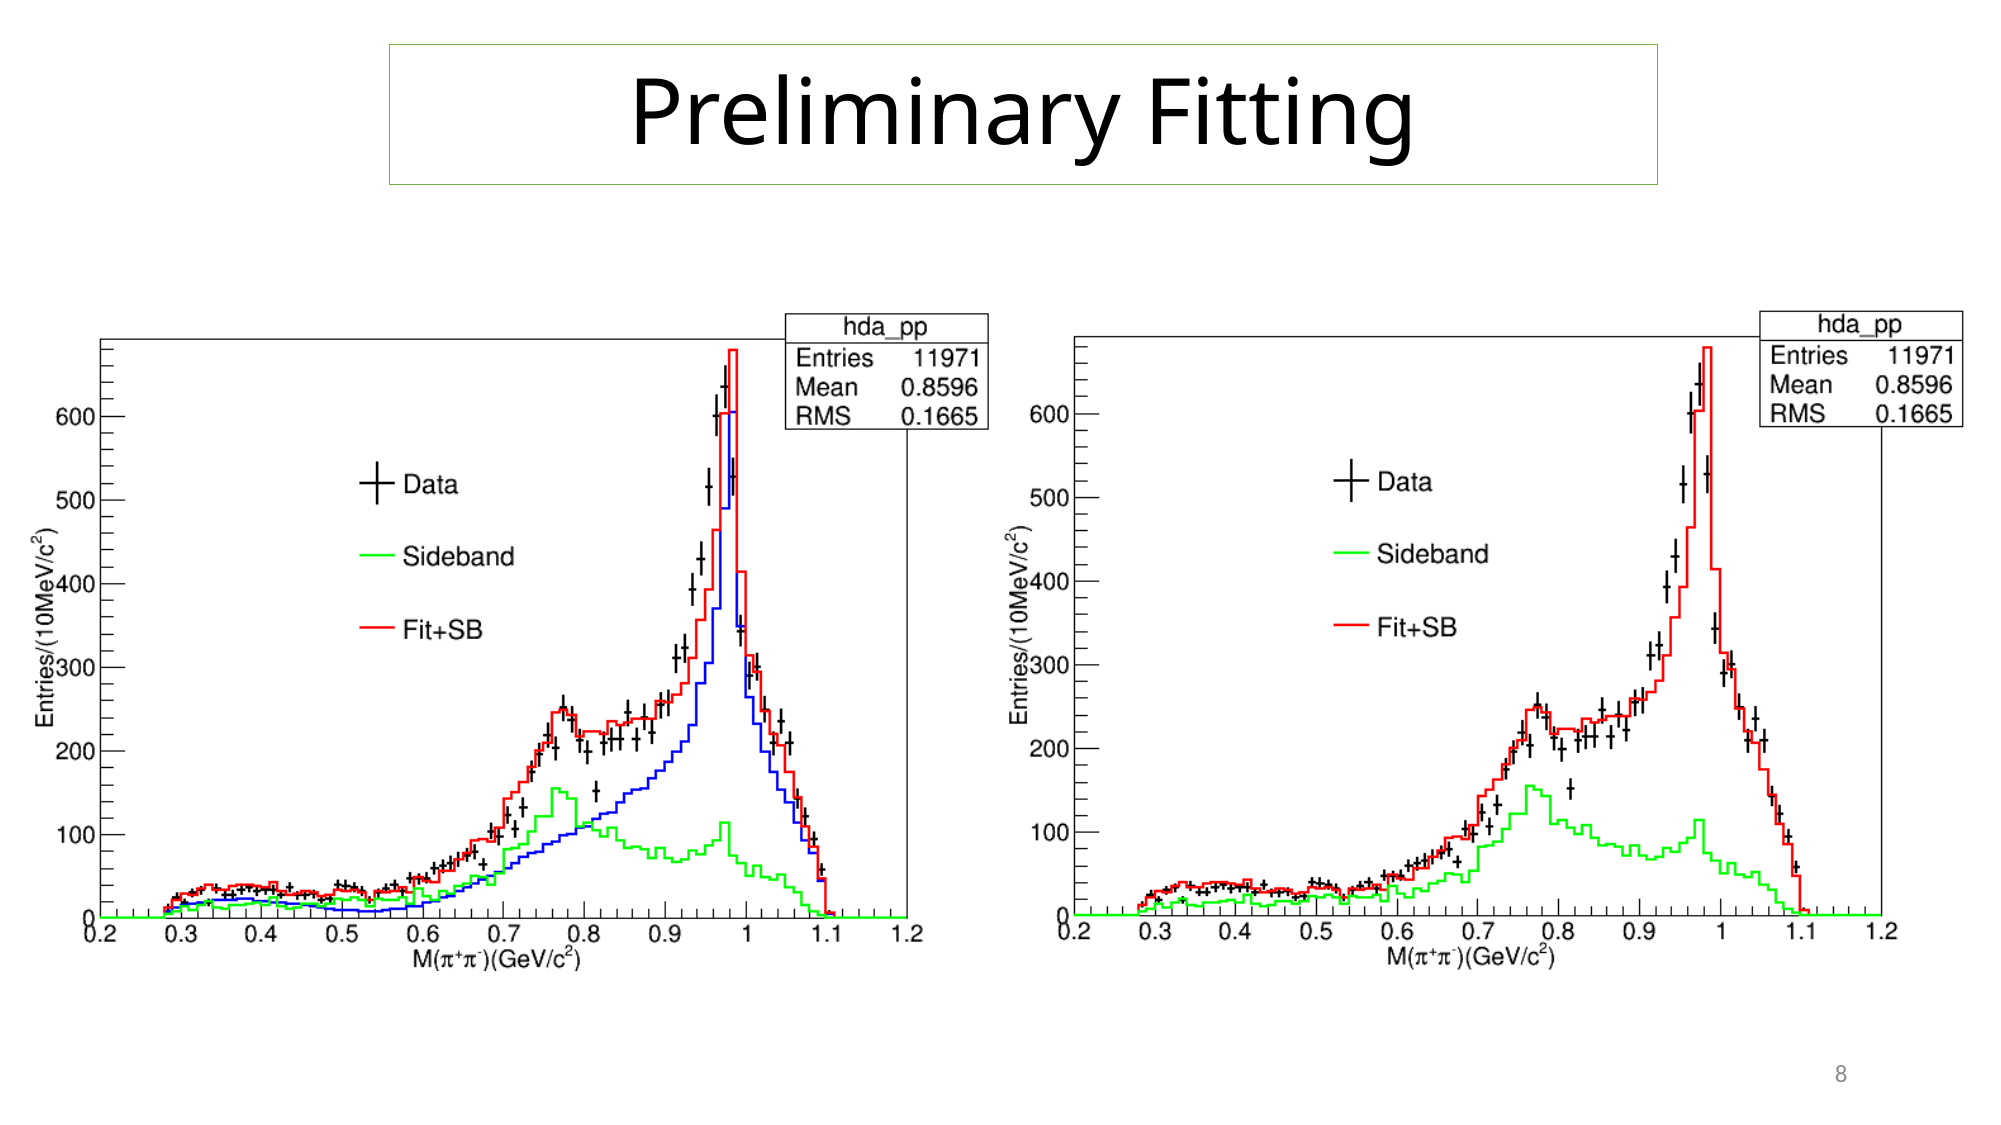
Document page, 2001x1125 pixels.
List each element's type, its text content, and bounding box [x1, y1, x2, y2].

title Preliminary Fitting [389, 44, 1658, 185]
picture [1003, 306, 1966, 971]
picture [29, 306, 994, 971]
slide_number 8 [1412, 1042, 1863, 1103]
